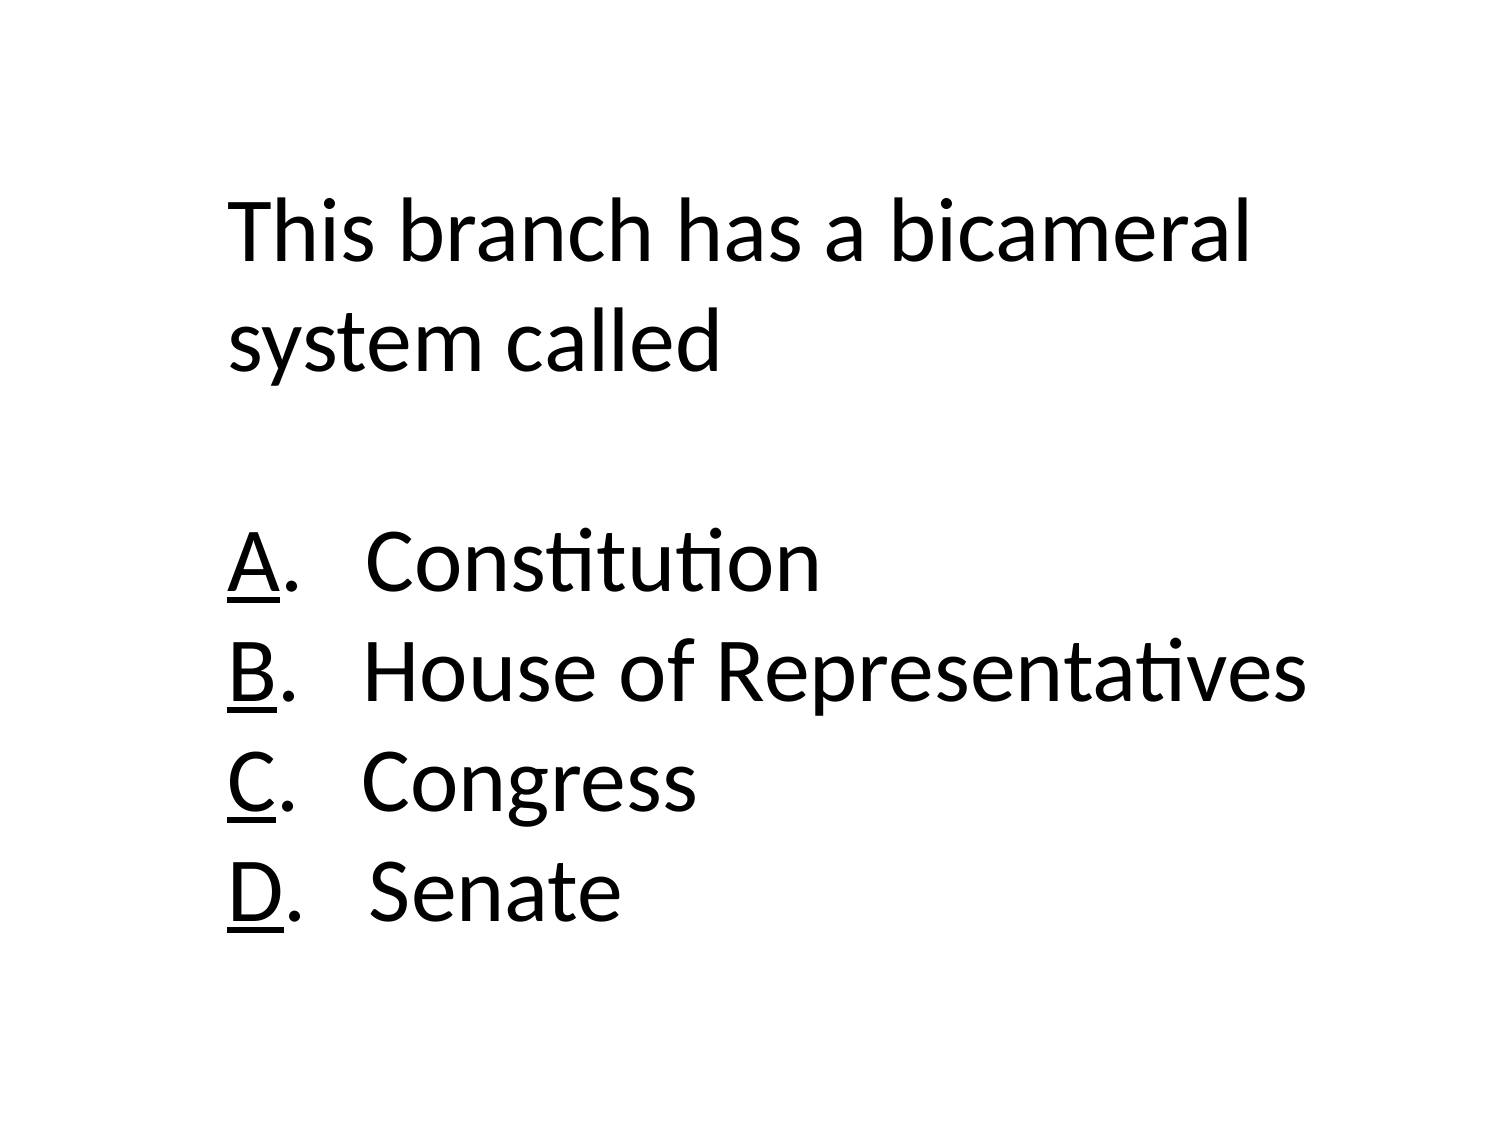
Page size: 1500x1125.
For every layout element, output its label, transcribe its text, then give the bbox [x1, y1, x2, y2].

text_box This branch has a bicameral system called A. Constitution B. House of Representatives C. Congress D. Senate [212, 162, 1350, 947]
